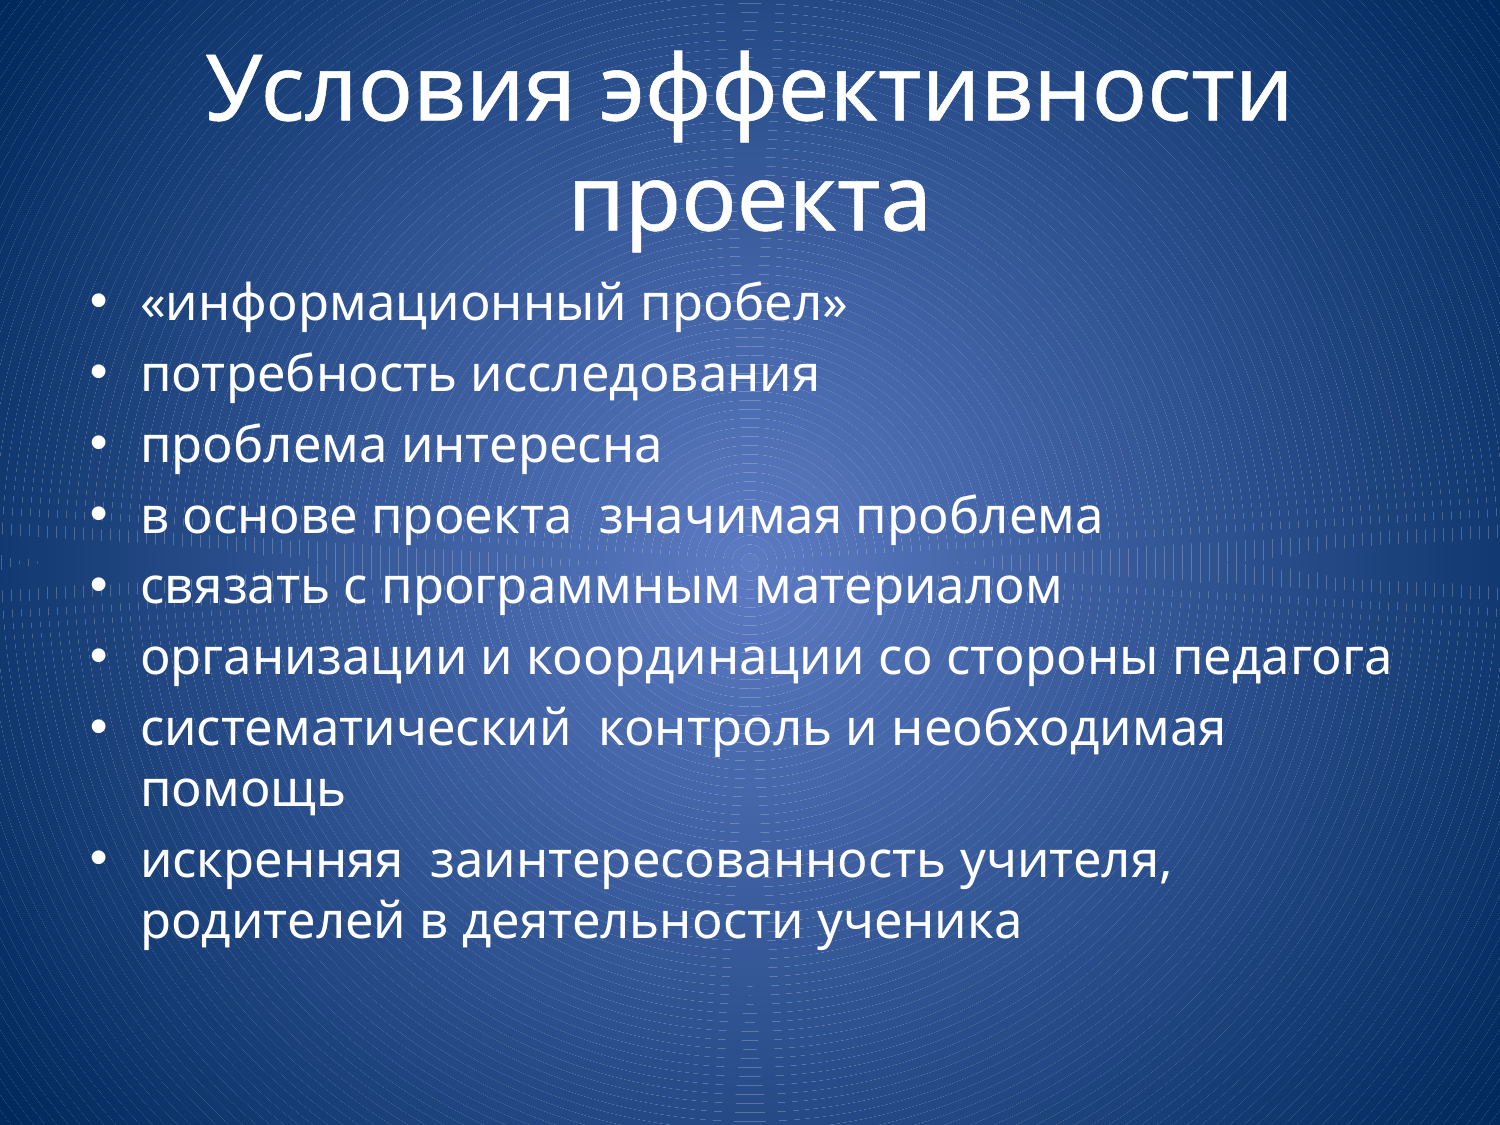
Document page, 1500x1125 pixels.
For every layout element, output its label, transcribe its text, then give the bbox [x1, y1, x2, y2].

title Условия эффективности проекта [75, 45, 1425, 233]
list «информационный пробел» потребность исследования проблема интересна в основе проекта значимая проблема связать с программным материалом организации и координации со стороны педагога систематический контроль и необходимая помощь искренняя заинтересованность учителя, родителей в деятельности ученика [75, 262, 1425, 1005]
